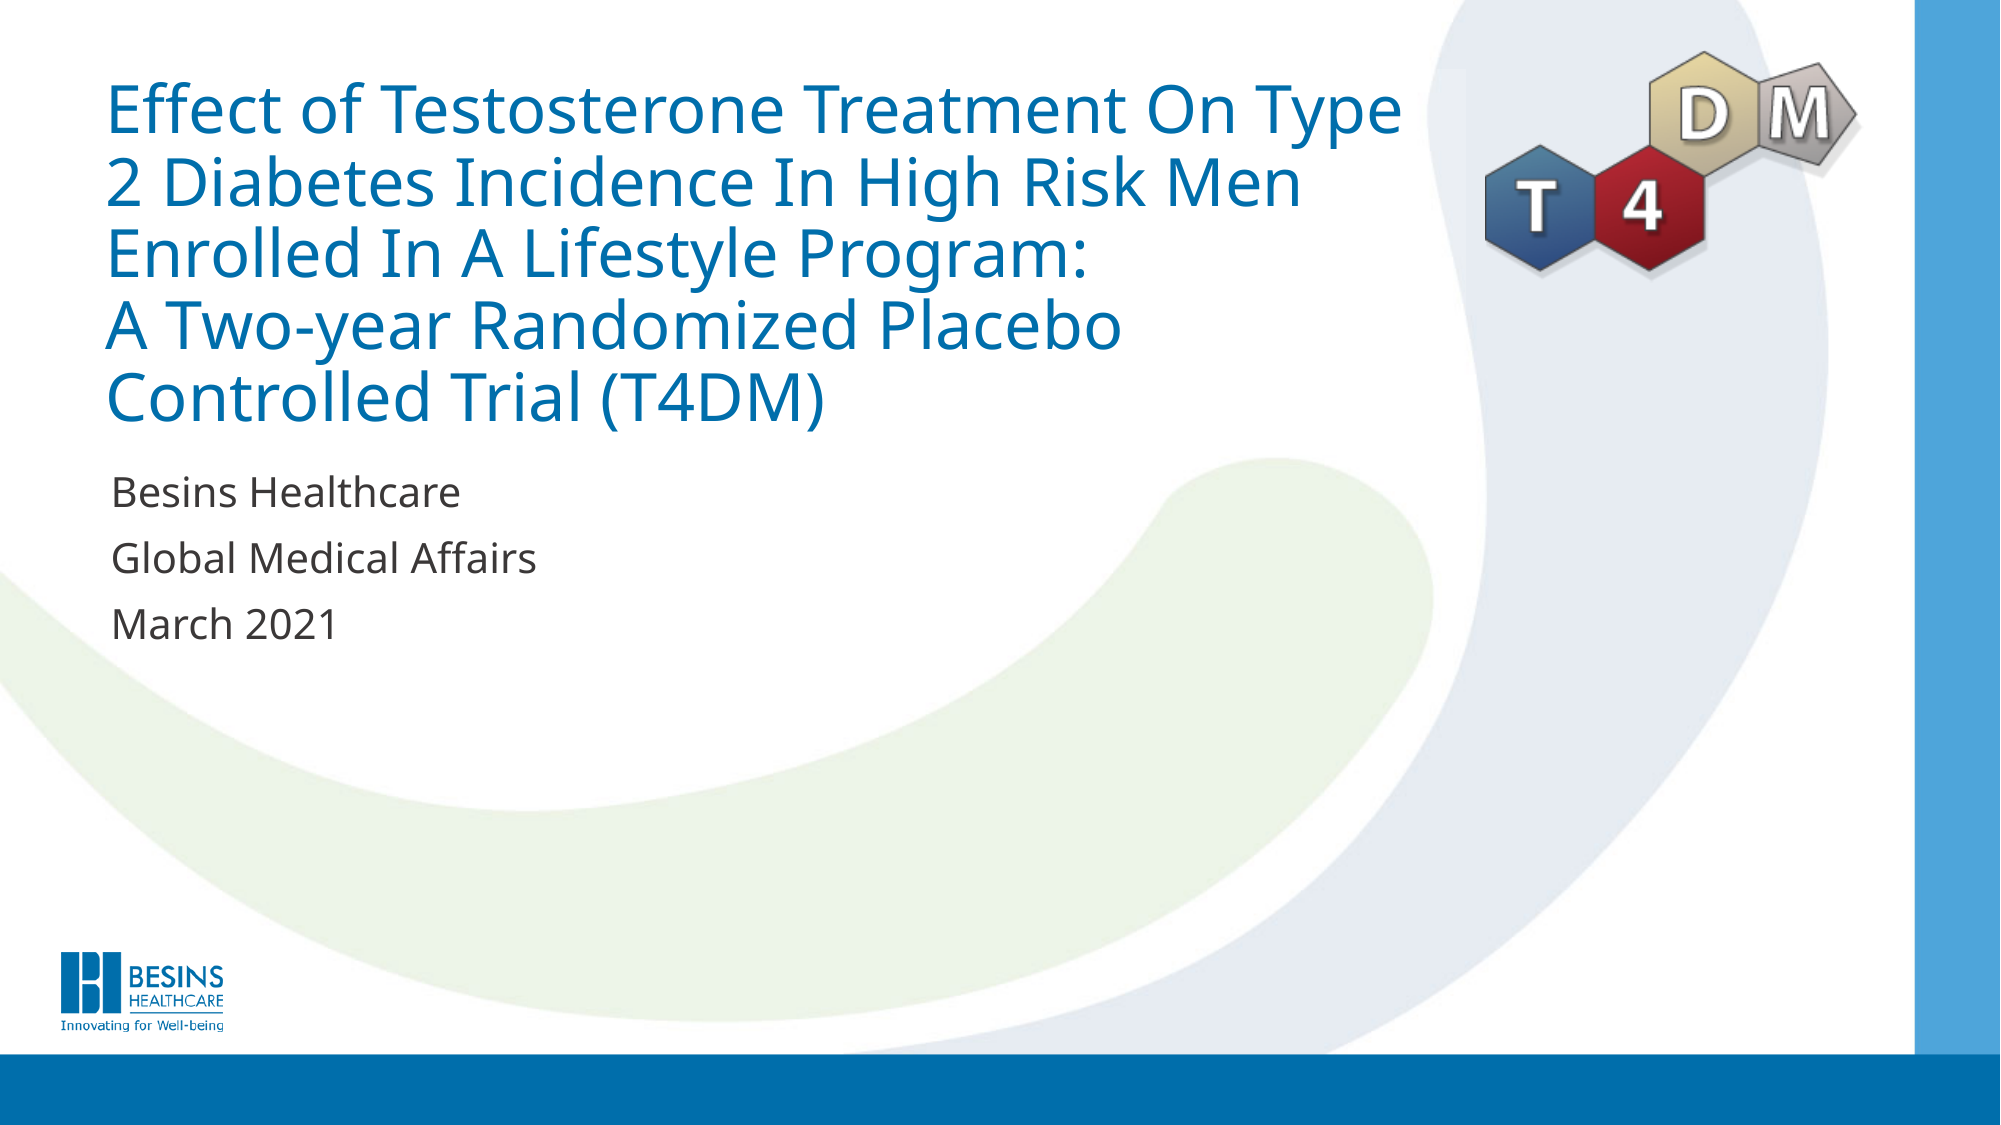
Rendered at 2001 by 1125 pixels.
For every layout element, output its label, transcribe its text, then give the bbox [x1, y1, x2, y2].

picture [0, 0, 2000, 1125]
text_box Besins Healthcare Global Medical Affairs March 2021 [95, 463, 1486, 871]
title Effect of Testosterone Treatment On Type 2 Diabetes Incidence In High Risk Men Enrolled In A Lifestyle Program: A Two-year Randomized Placebo Controlled Trial (T4DM) [90, 69, 1466, 458]
